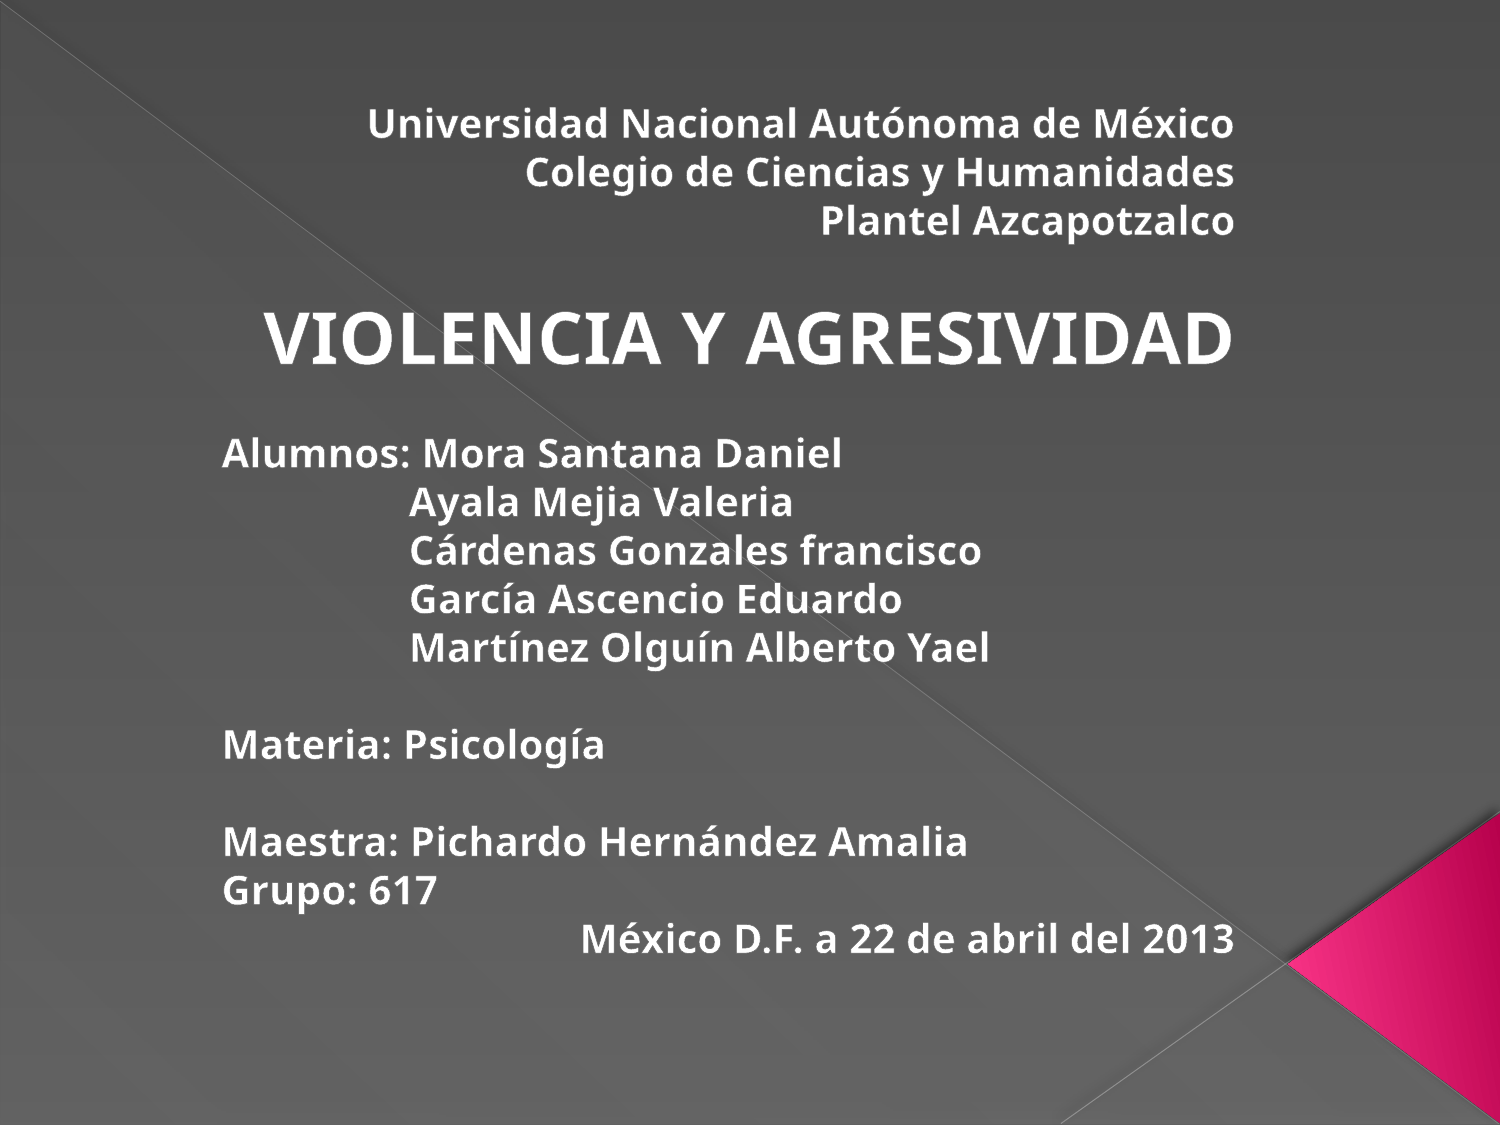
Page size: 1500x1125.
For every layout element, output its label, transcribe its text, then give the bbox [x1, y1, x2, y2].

subtitle Universidad Nacional Autónoma de México Colegio de Ciencias y Humanidades Plantel Azcapotzalco VIOLENCIA Y AGRESIVIDAD Alumnos: Mora Santana Daniel Ayala Mejia Valeria Cárdenas Gonzales francisco García Ascencio Eduardo Martínez Olguín Alberto Yael Materia: Psicología Maestra: Pichardo Hernández Amalia Grupo: 617 México D.F. a 22 de abril del 2013 [206, 90, 1257, 976]
